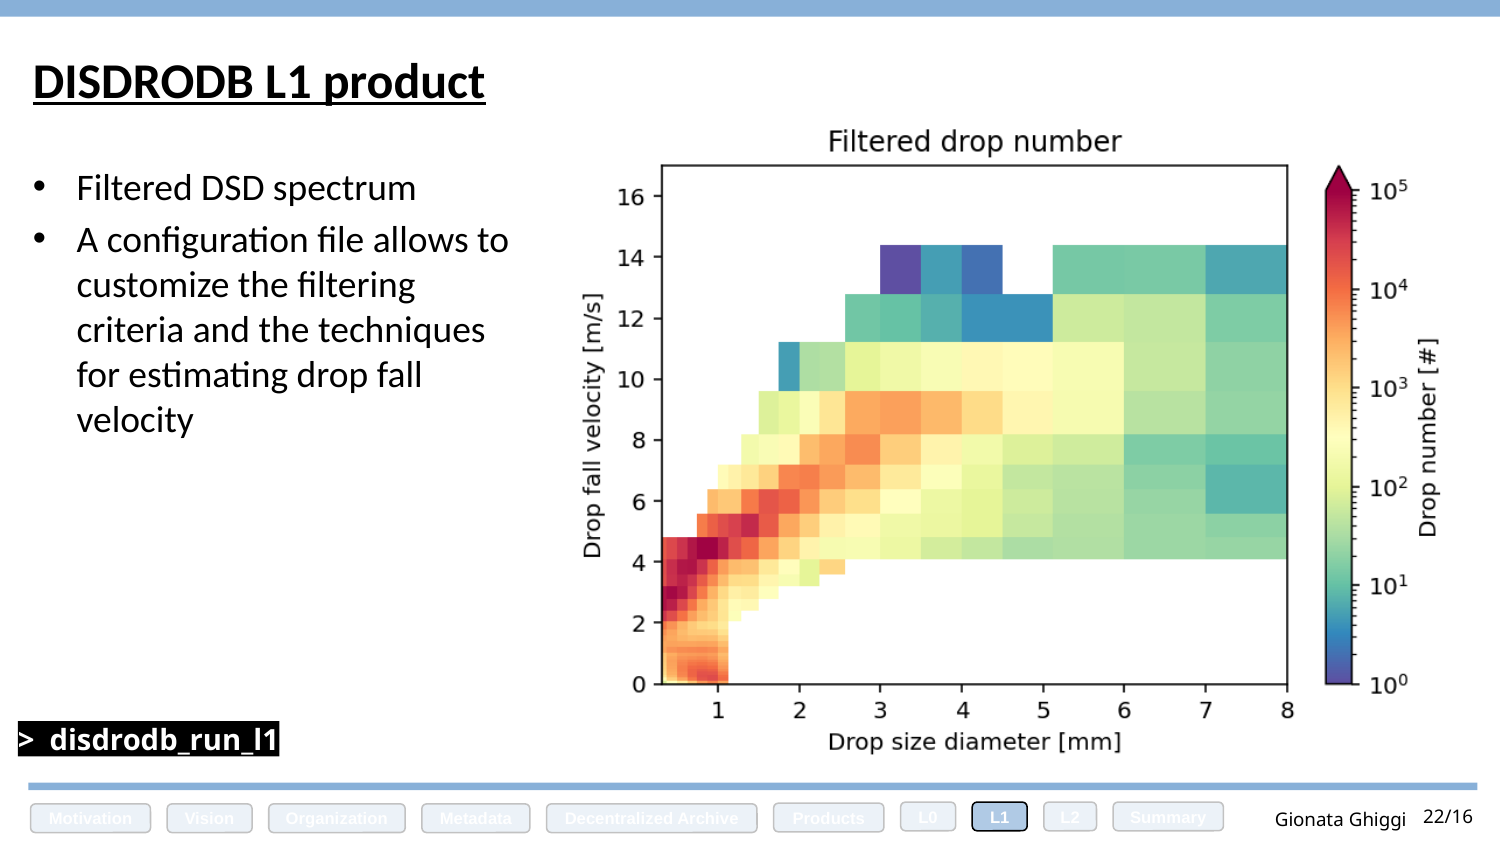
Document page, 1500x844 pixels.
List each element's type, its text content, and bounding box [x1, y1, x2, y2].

list Filtered DSD spectrum A configuration file allows to customize the filtering criteria and the techniques for estimating drop fall velocity [18, 155, 531, 563]
text_box > disdrodb_run_l1 [17, 721, 280, 757]
picture [536, 85, 1500, 758]
title DISDRODB L1 product [18, 40, 1481, 123]
